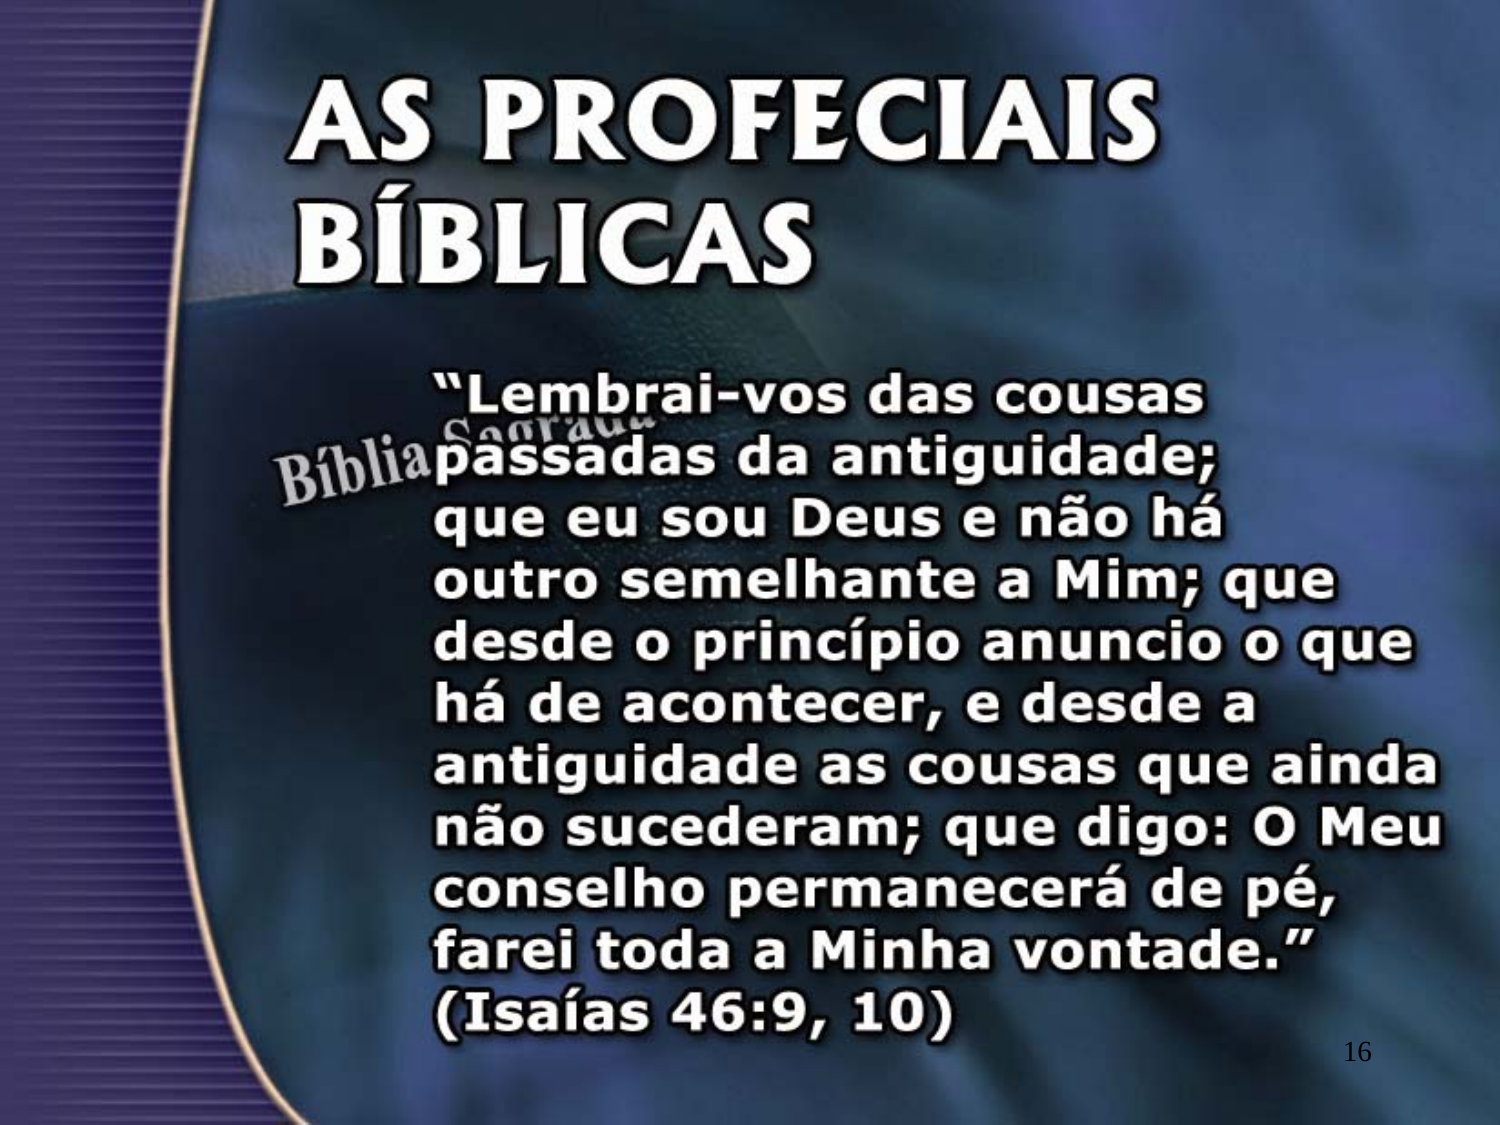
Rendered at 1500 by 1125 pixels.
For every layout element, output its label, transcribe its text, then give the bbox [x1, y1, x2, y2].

picture [0, 0, 1500, 1125]
slide_number 16 [1074, 1025, 1388, 1100]
